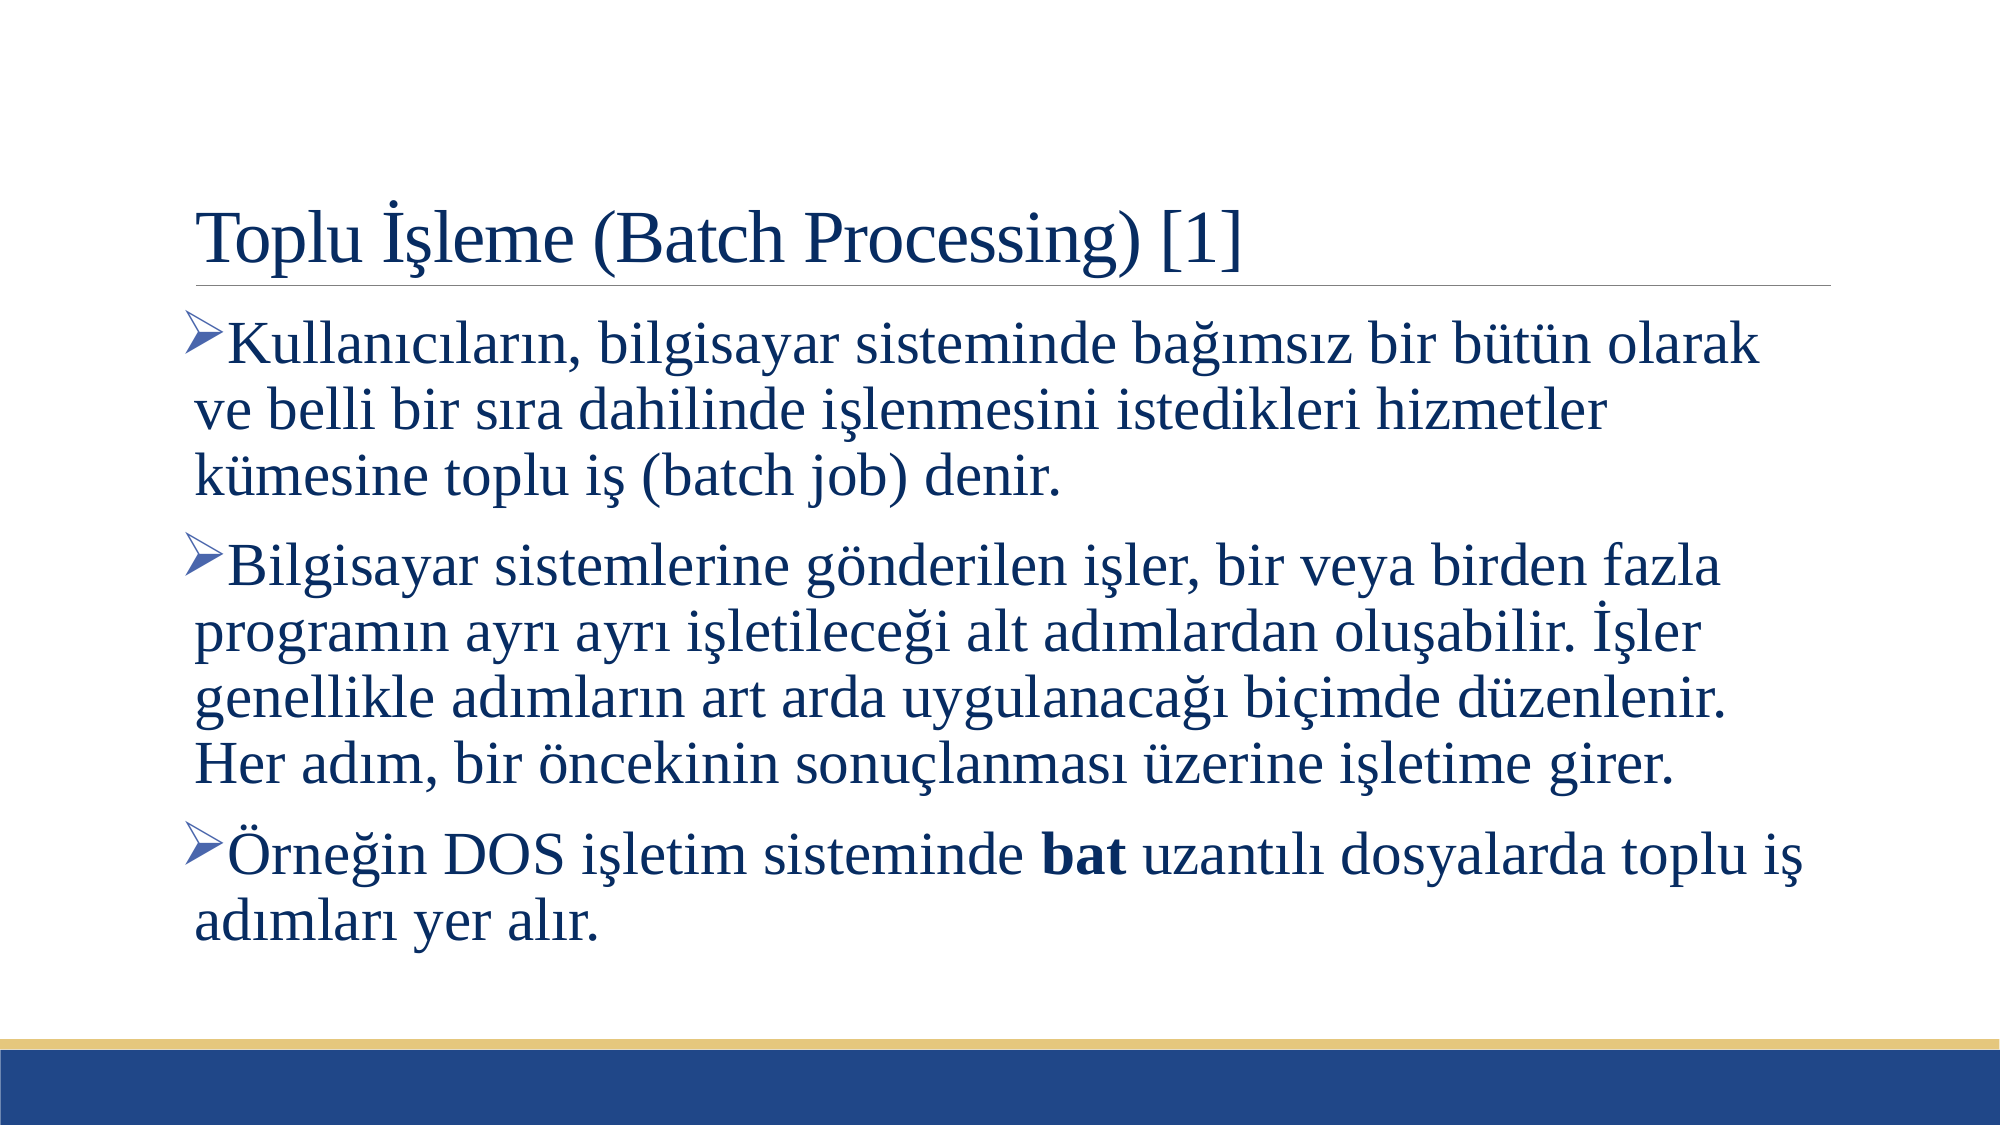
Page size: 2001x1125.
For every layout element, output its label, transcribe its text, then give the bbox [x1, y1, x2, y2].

list Kullanıcıların, bilgisayar sisteminde bağımsız bir bütün olarak ve belli bir sıra dahilinde işlenmesini istedikleri hizmetler kümesine toplu iş (batch job) denir. Bilgisayar sistemlerine gönderilen işler, bir veya birden fazla programın ayrı ayrı işletileceği alt adımlardan oluşabilir. İşler genellikle adımların art arda uygulanacağı biçimde düzenlenir. Her adım, bir öncekinin sonuçlanması üzerine işletime girer. Örneğin DOS işletim sisteminde bat uzantılı dosyalarda toplu iş adımları yer alır. [180, 302, 1830, 963]
title Toplu İşleme (Batch Processing) [1] [180, 47, 1830, 285]
